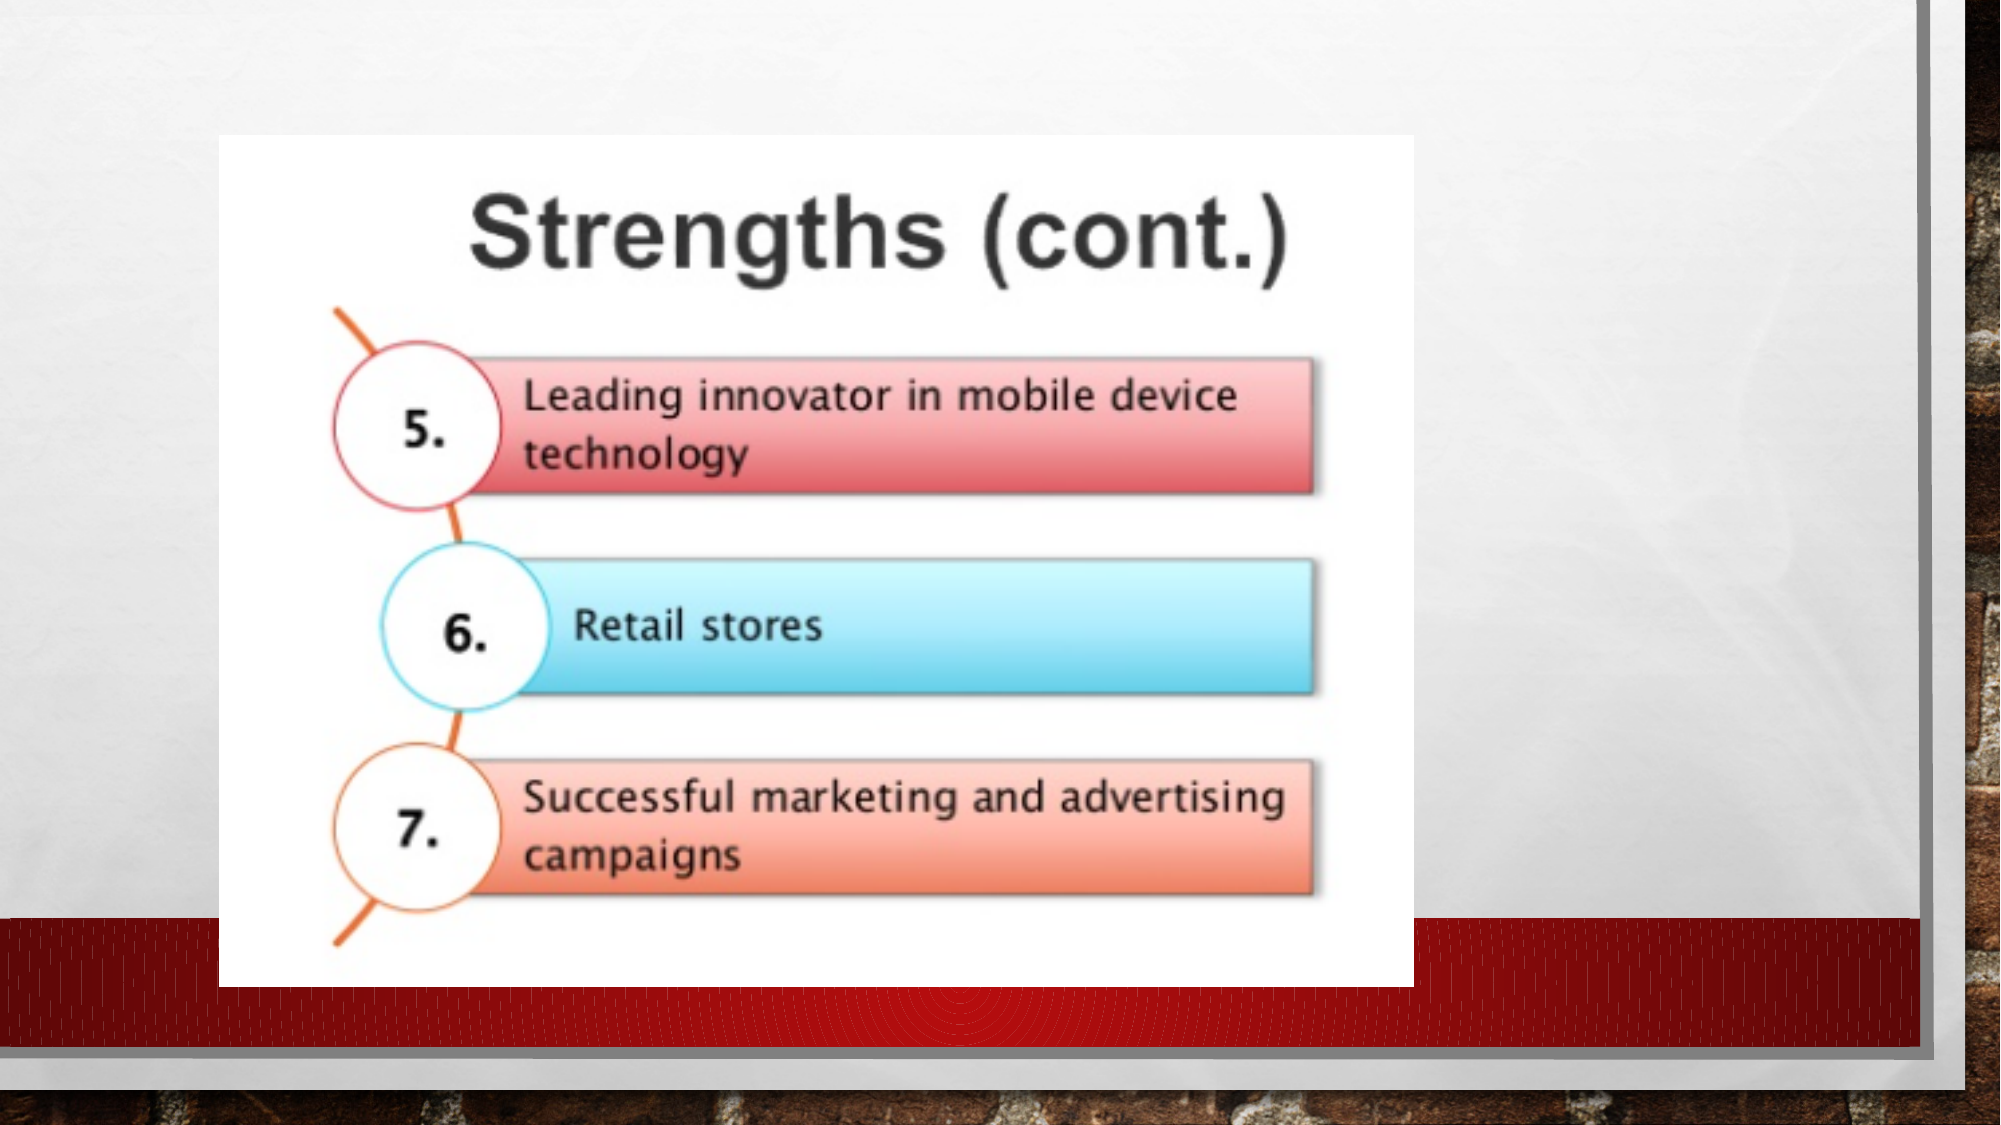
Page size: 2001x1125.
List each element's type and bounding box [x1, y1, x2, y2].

picture [0, 0, 2000, 1125]
list [218, 135, 1414, 987]
